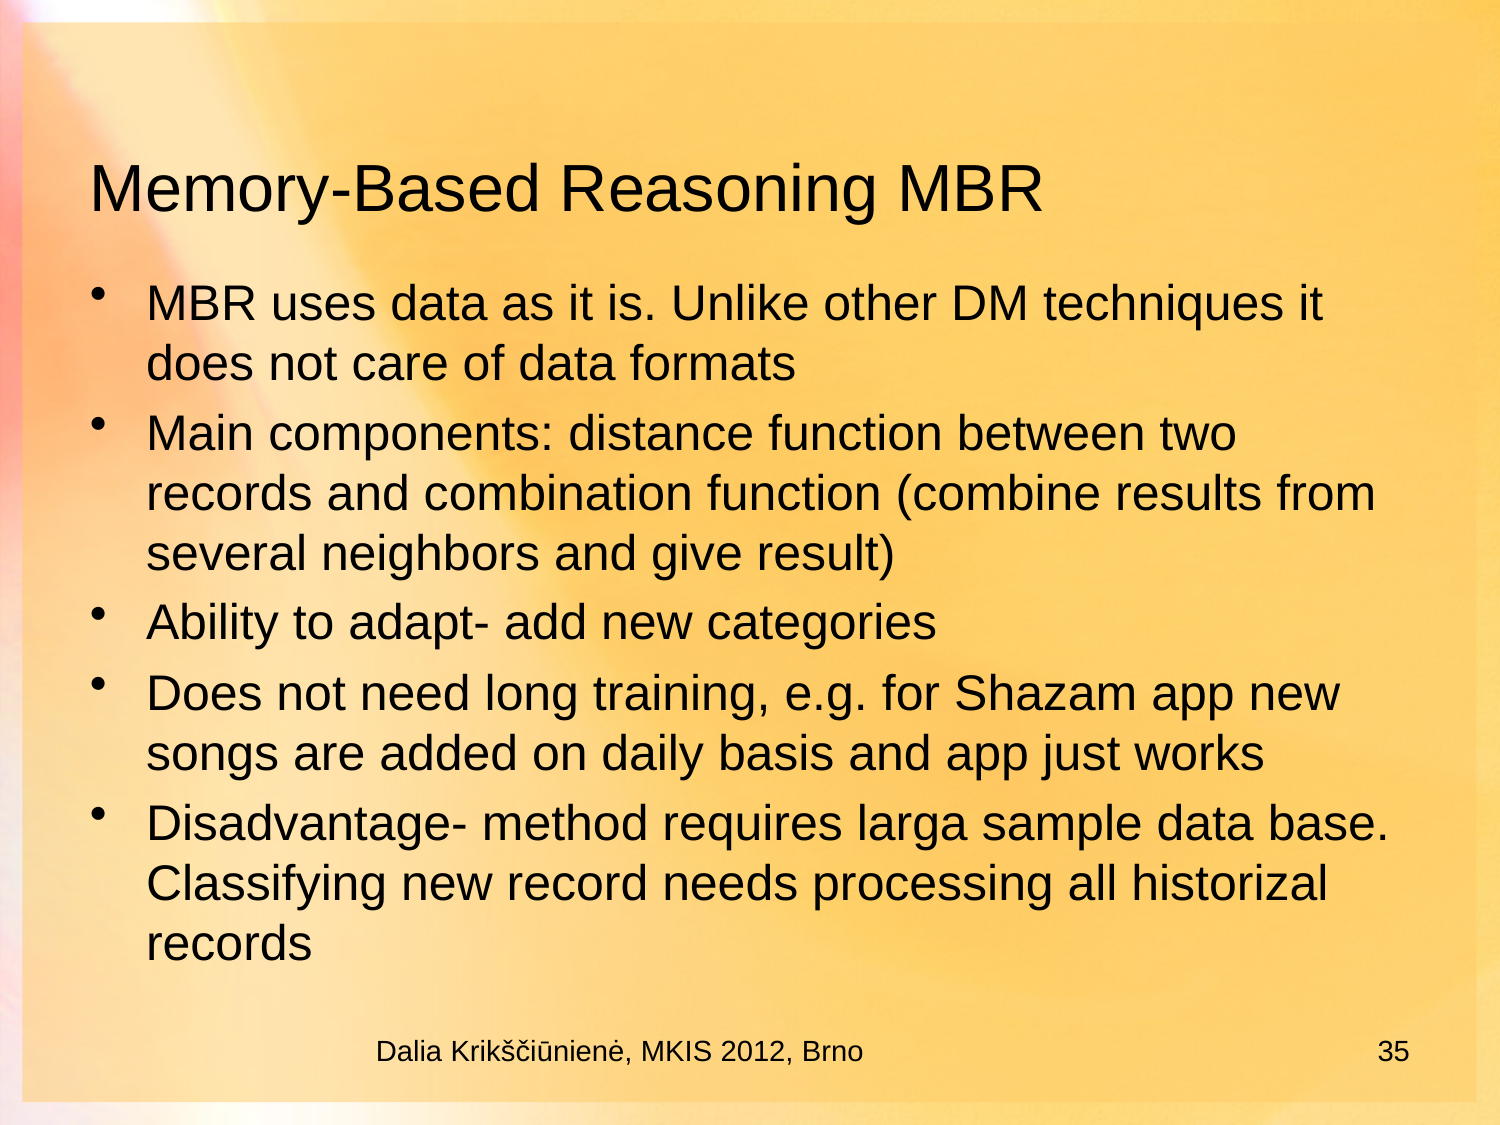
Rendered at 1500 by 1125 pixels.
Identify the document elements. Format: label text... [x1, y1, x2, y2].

footer Dalia Krikščiūnienė, MKIS 2012, Brno [194, 1024, 1046, 1103]
title Memory-Based Reasoning MBR [74, 45, 1425, 233]
slide_number 35 [1074, 1024, 1425, 1103]
list MBR uses data as it is. Unlike other DM techniques it does not care of data formats Main components: distance function between two records and combination function (combine results from several neighbors and give result) Ability to adapt- add new categories Does not need long training, e.g. for Shazam app new songs are added on daily basis and app just works Disadvantage- method requires larga sample data base. Classifying new record needs processing all historizal records [74, 262, 1425, 1005]
picture [0, 0, 1500, 1125]
